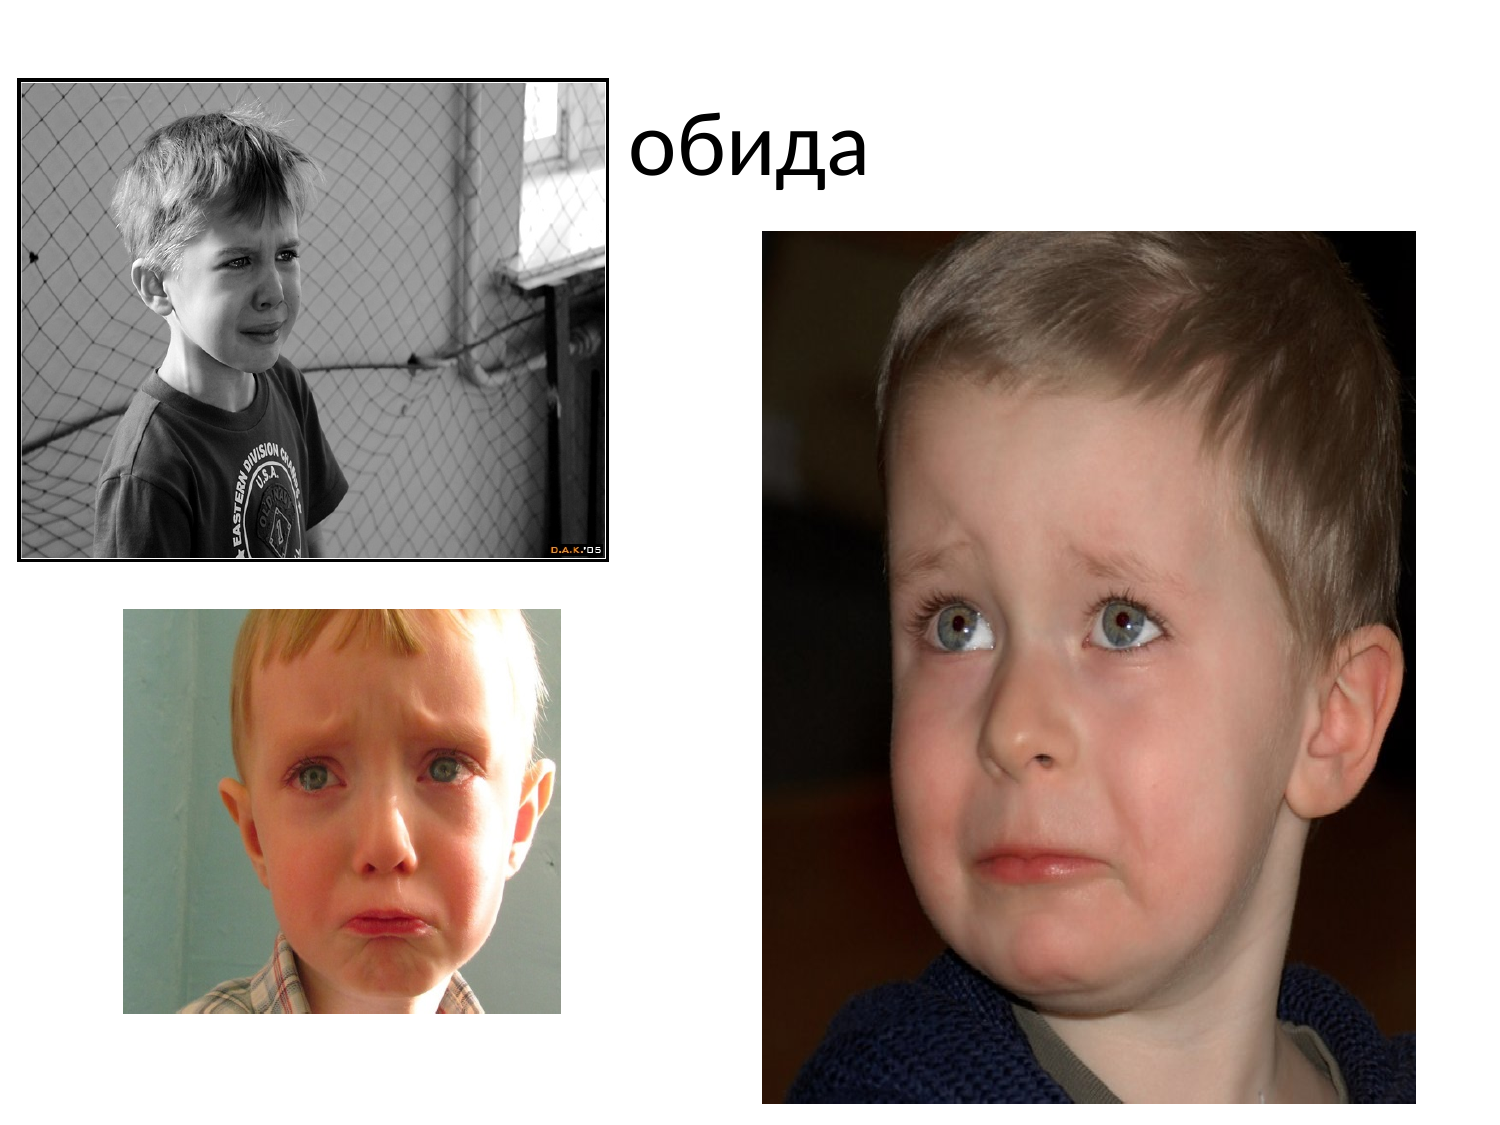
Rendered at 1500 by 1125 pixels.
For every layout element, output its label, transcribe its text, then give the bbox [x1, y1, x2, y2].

title обида [75, 45, 1425, 233]
picture [17, 77, 609, 562]
picture [762, 231, 1416, 1105]
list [123, 609, 562, 1014]
